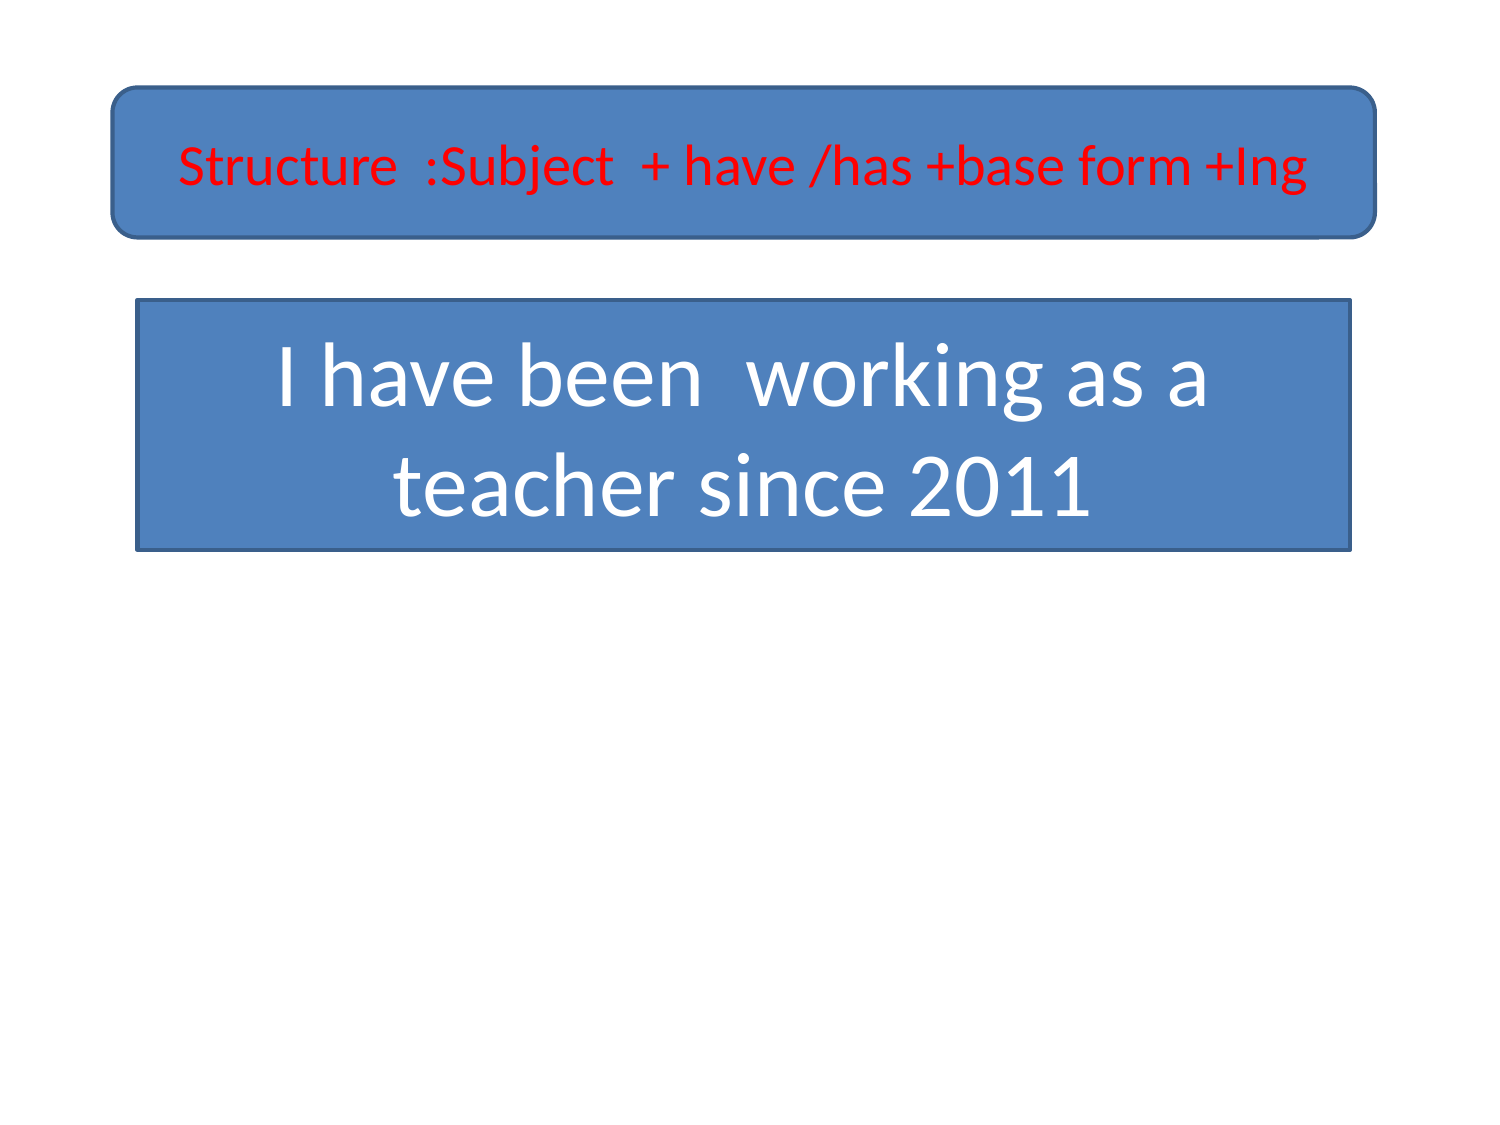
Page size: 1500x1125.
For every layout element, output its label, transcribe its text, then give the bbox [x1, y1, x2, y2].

text_box I have been working as a teacher since 2011 [135, 298, 1352, 552]
text_box Structure :Subject + have /has +base form +Ing [110, 85, 1378, 240]
